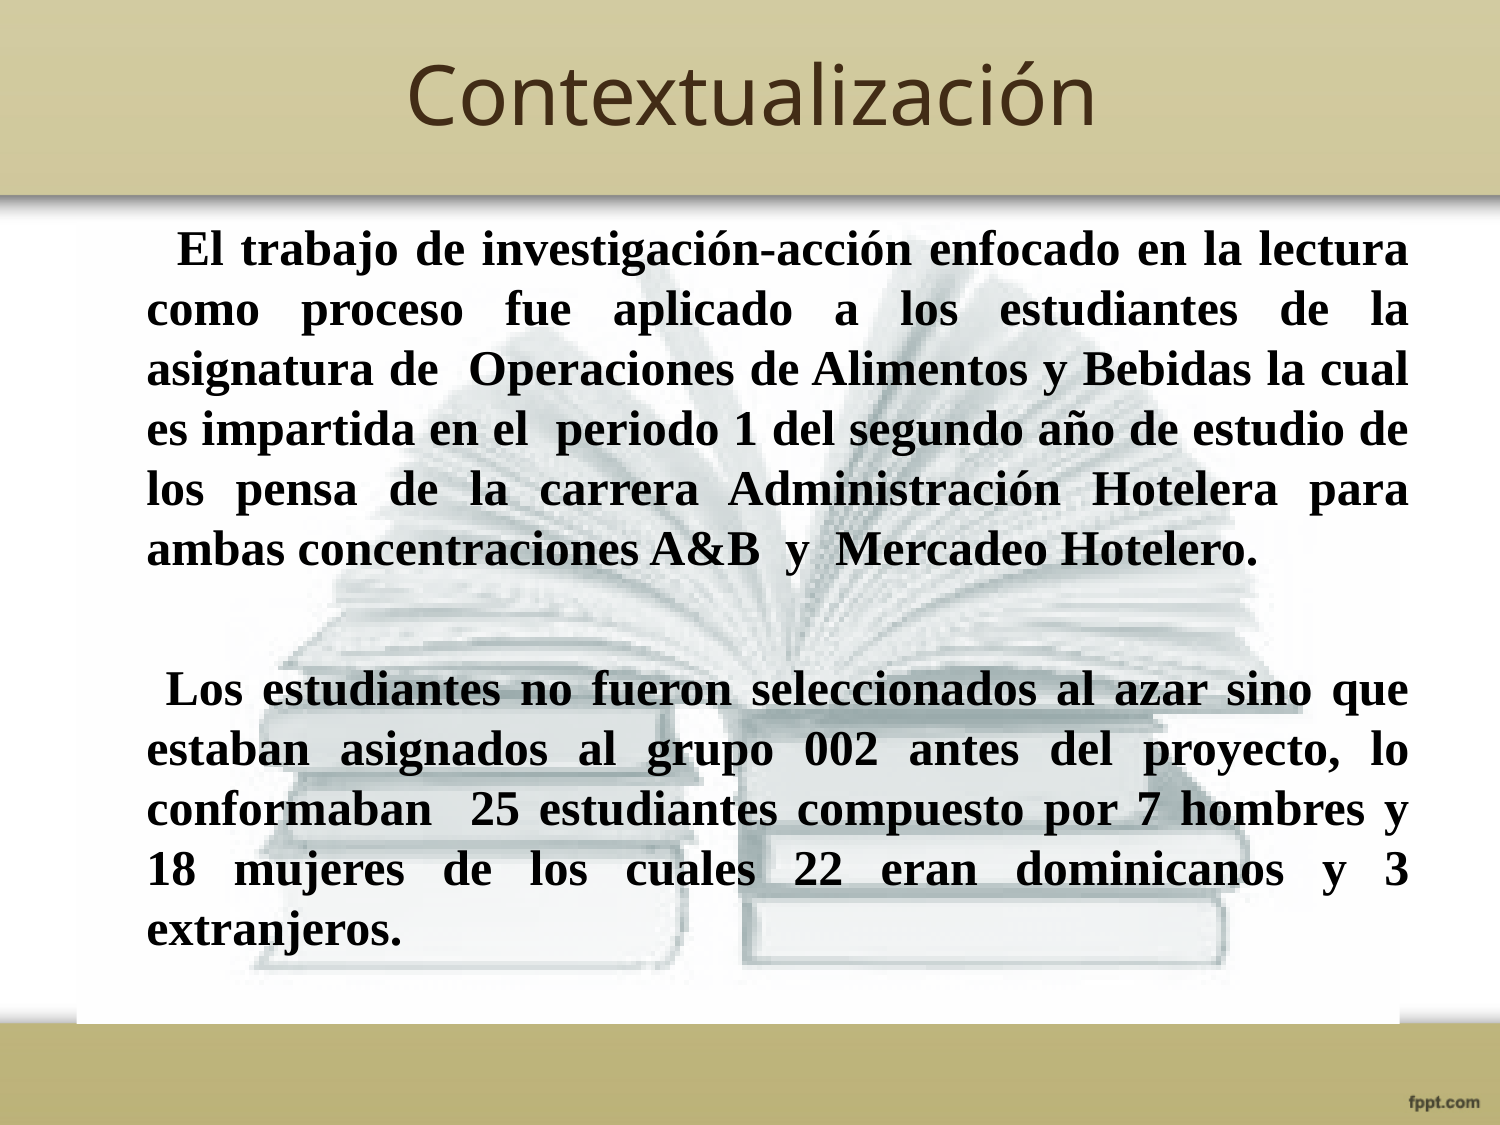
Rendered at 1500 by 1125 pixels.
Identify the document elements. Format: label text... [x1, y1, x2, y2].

title Contextualización [88, 0, 1439, 185]
list El trabajo de investigación-acción enfocado en la lectura como proceso fue aplicado a los estudiantes de la asignatura de Operaciones de Alimentos y Bebidas la cual es impartida en el periodo 1 del segundo año de estudio de los pensa de la carrera Administración Hotelera para ambas concentraciones A&B y Mercadeo Hotelero. Los estudiantes no fueron seleccionados al azar sino que estaban asignados al grupo 002 antes del proyecto, lo conformaban 25 estudiantes compuesto por 7 hombres y 18 mujeres de los cuales 22 eran dominicanos y 3 extranjeros. [74, 207, 1426, 1024]
picture [0, 0, 1500, 1125]
